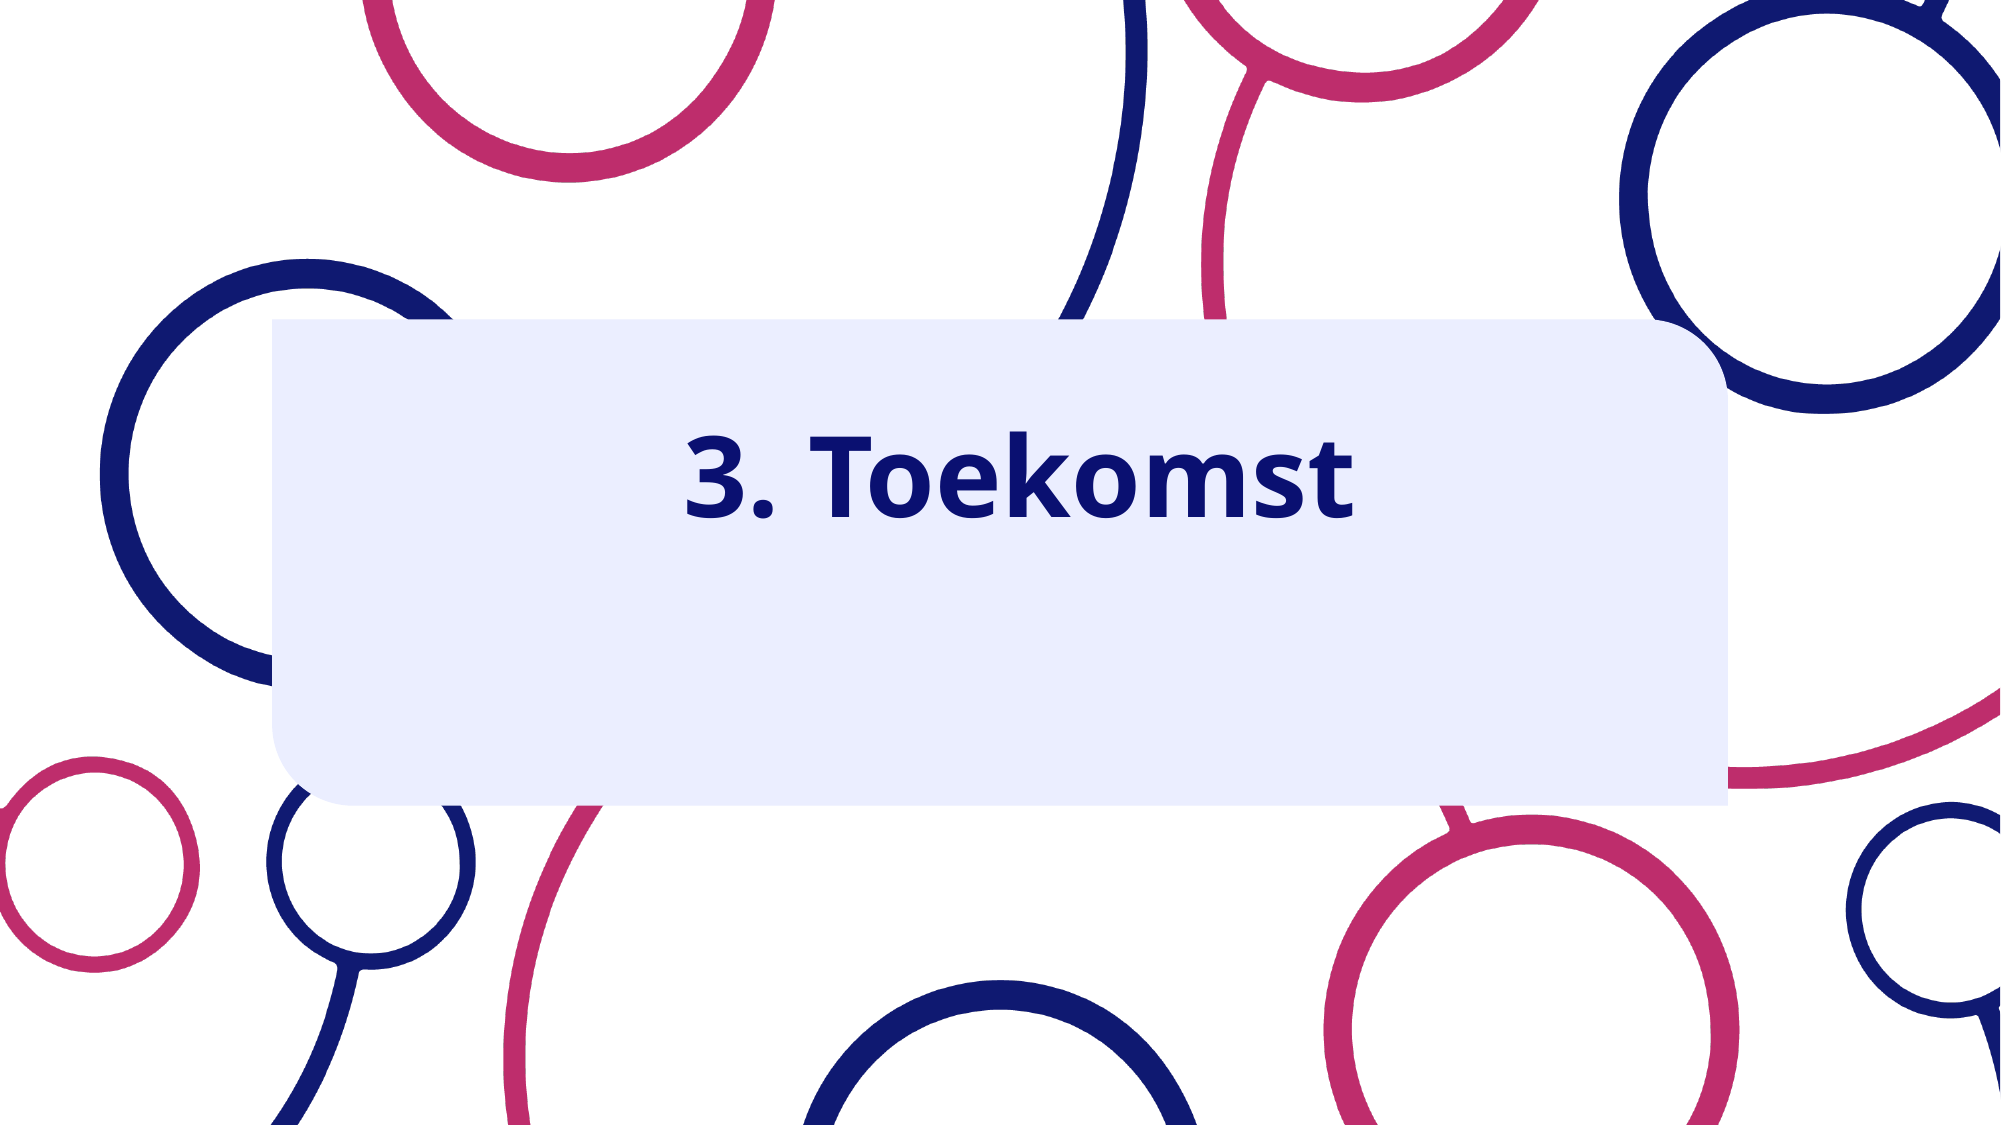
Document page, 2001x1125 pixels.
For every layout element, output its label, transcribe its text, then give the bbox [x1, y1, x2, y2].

picture [0, 0, 2001, 1125]
list 3. Toekomst [454, 412, 1586, 670]
